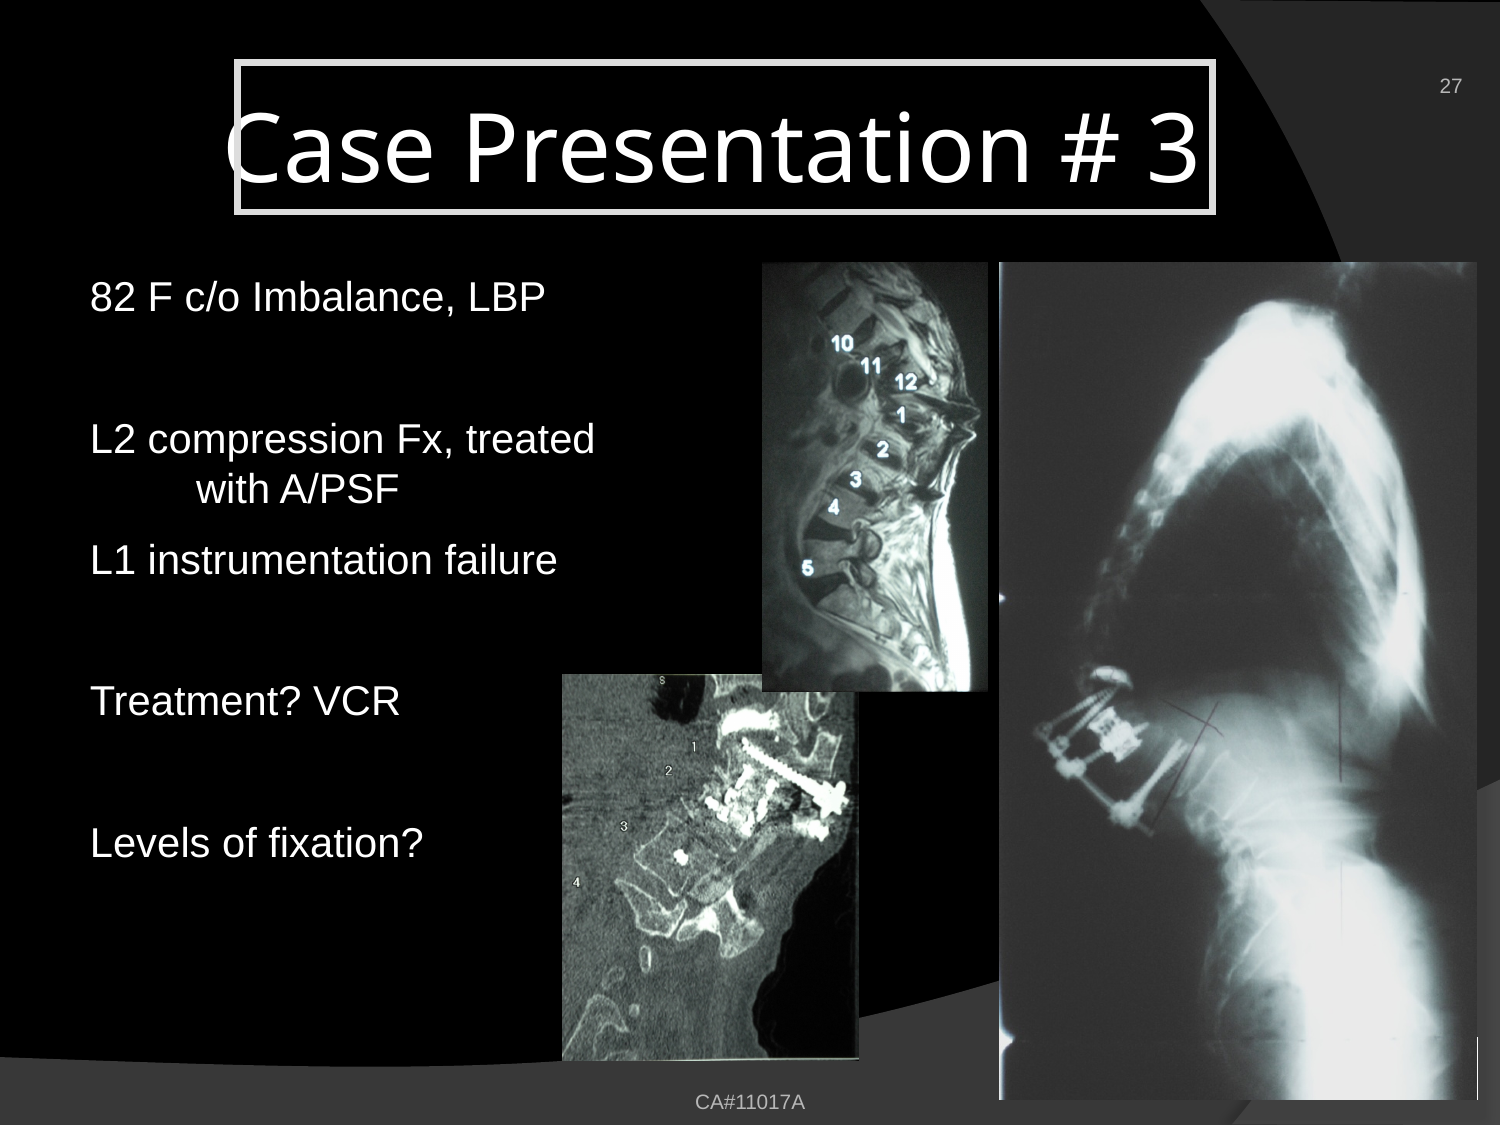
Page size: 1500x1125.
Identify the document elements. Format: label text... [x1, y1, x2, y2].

footer CA#11017A [512, 1053, 988, 1114]
picture [562, 674, 860, 1062]
text_box 82 F c/o Imbalance, LBP L2 compression Fx, treated with A/PSF L1 instrumentation failure Treatment? VCR Levels of fixation? [74, 262, 688, 909]
text_box [237, 62, 1213, 213]
slide_number 27 [1337, 37, 1463, 98]
title Case Presentation # 3 [0, 50, 1425, 238]
picture [762, 262, 988, 692]
picture [999, 262, 1478, 1101]
